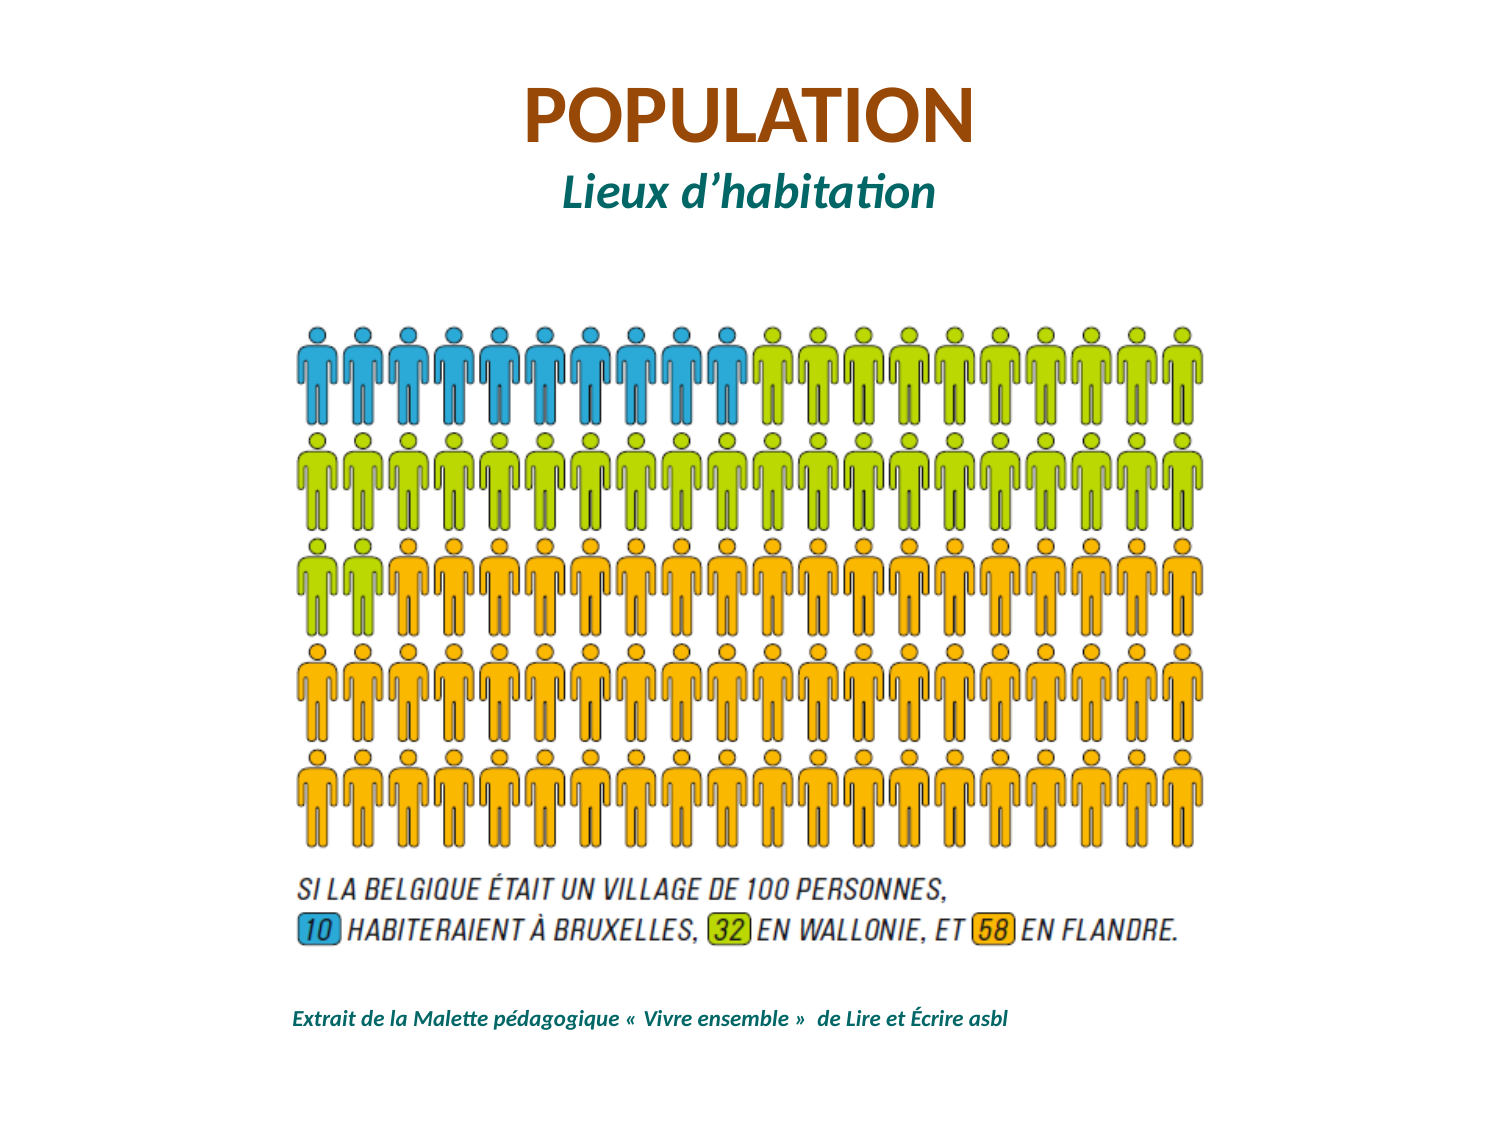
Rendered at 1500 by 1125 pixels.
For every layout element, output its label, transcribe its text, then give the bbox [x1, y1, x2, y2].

title POPULATION Lieux d’habitation [75, 45, 1425, 233]
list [255, 295, 1244, 973]
text_box Extrait de la Malette pédagogique « Vivre ensemble » de Lire et Écrire asbl [277, 995, 1258, 1038]
